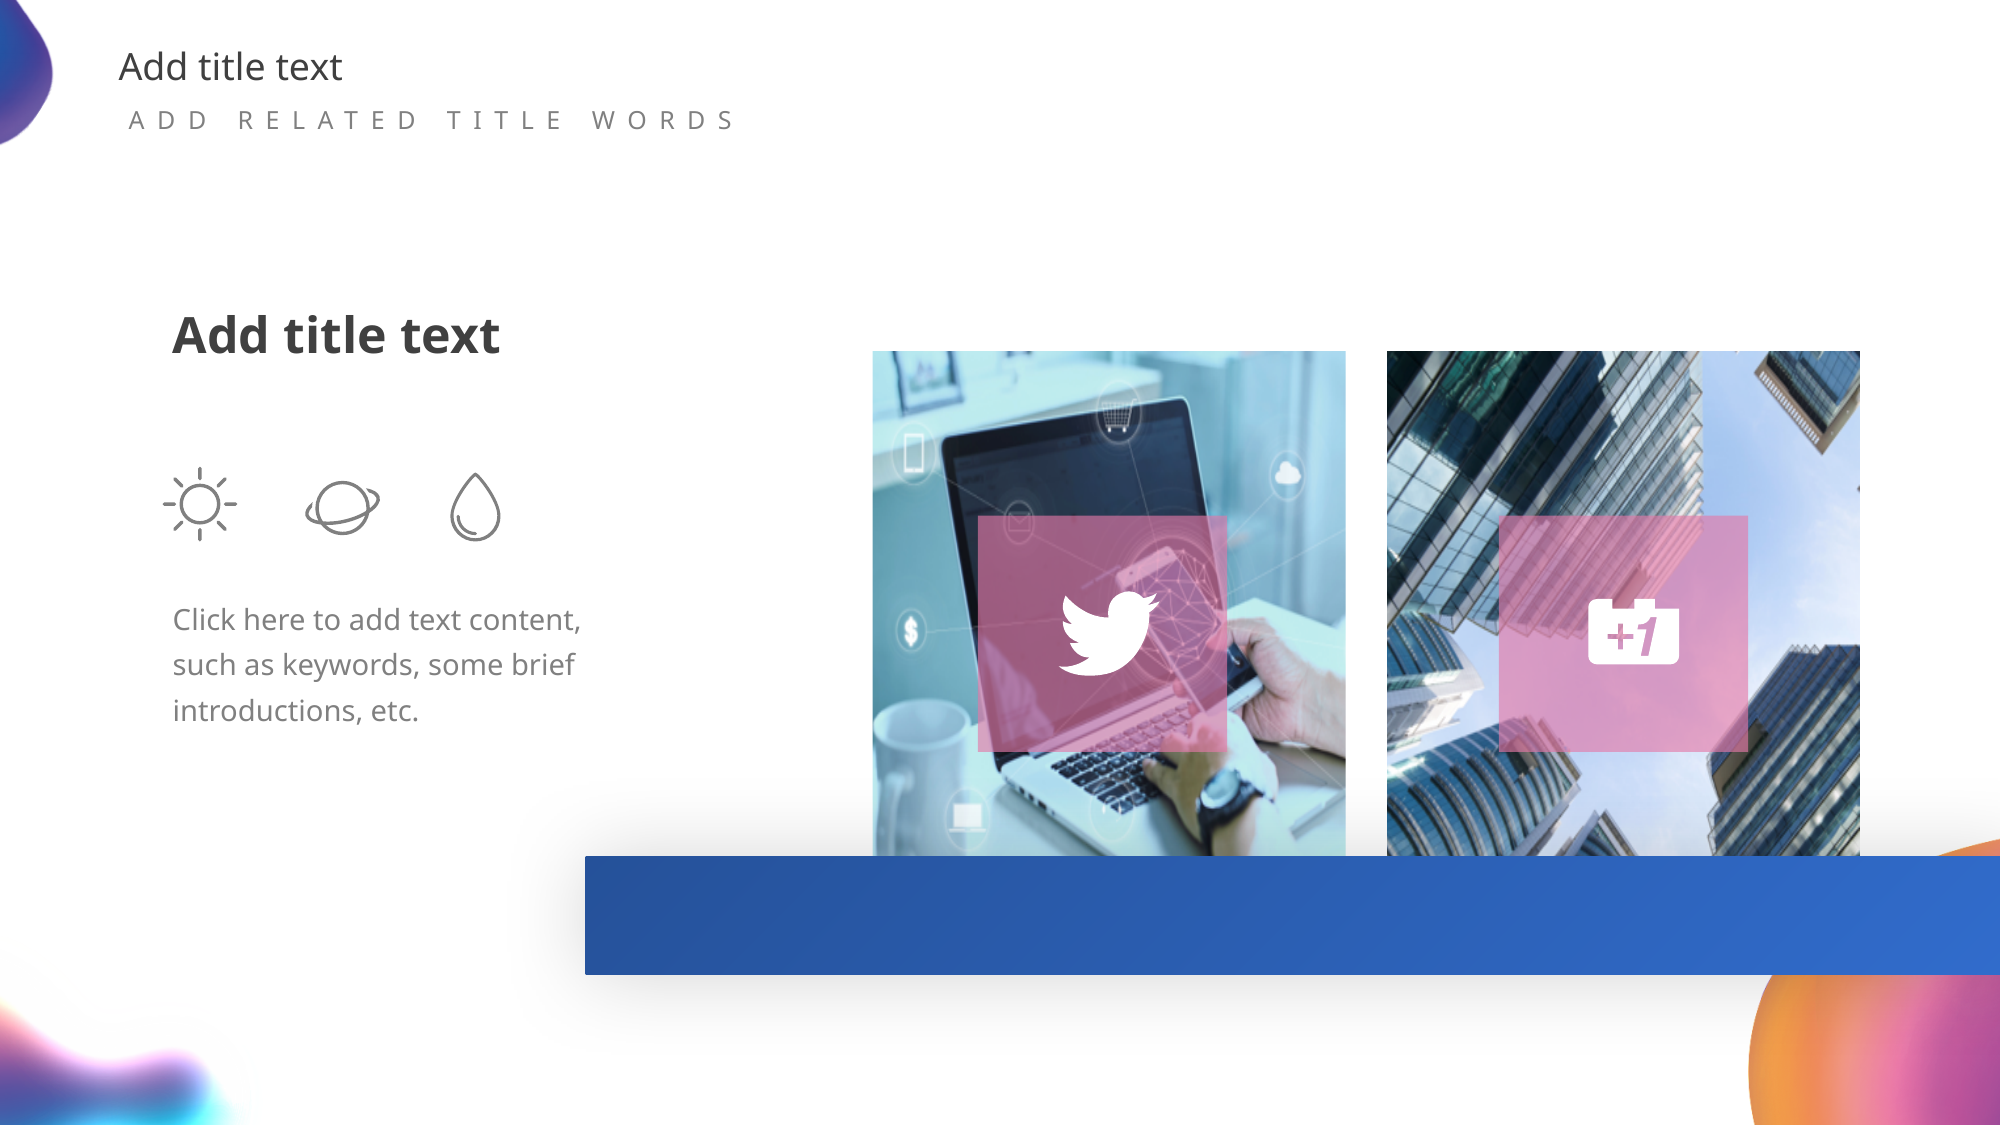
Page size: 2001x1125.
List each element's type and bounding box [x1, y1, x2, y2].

text_box [0, 0, 2000, 1125]
